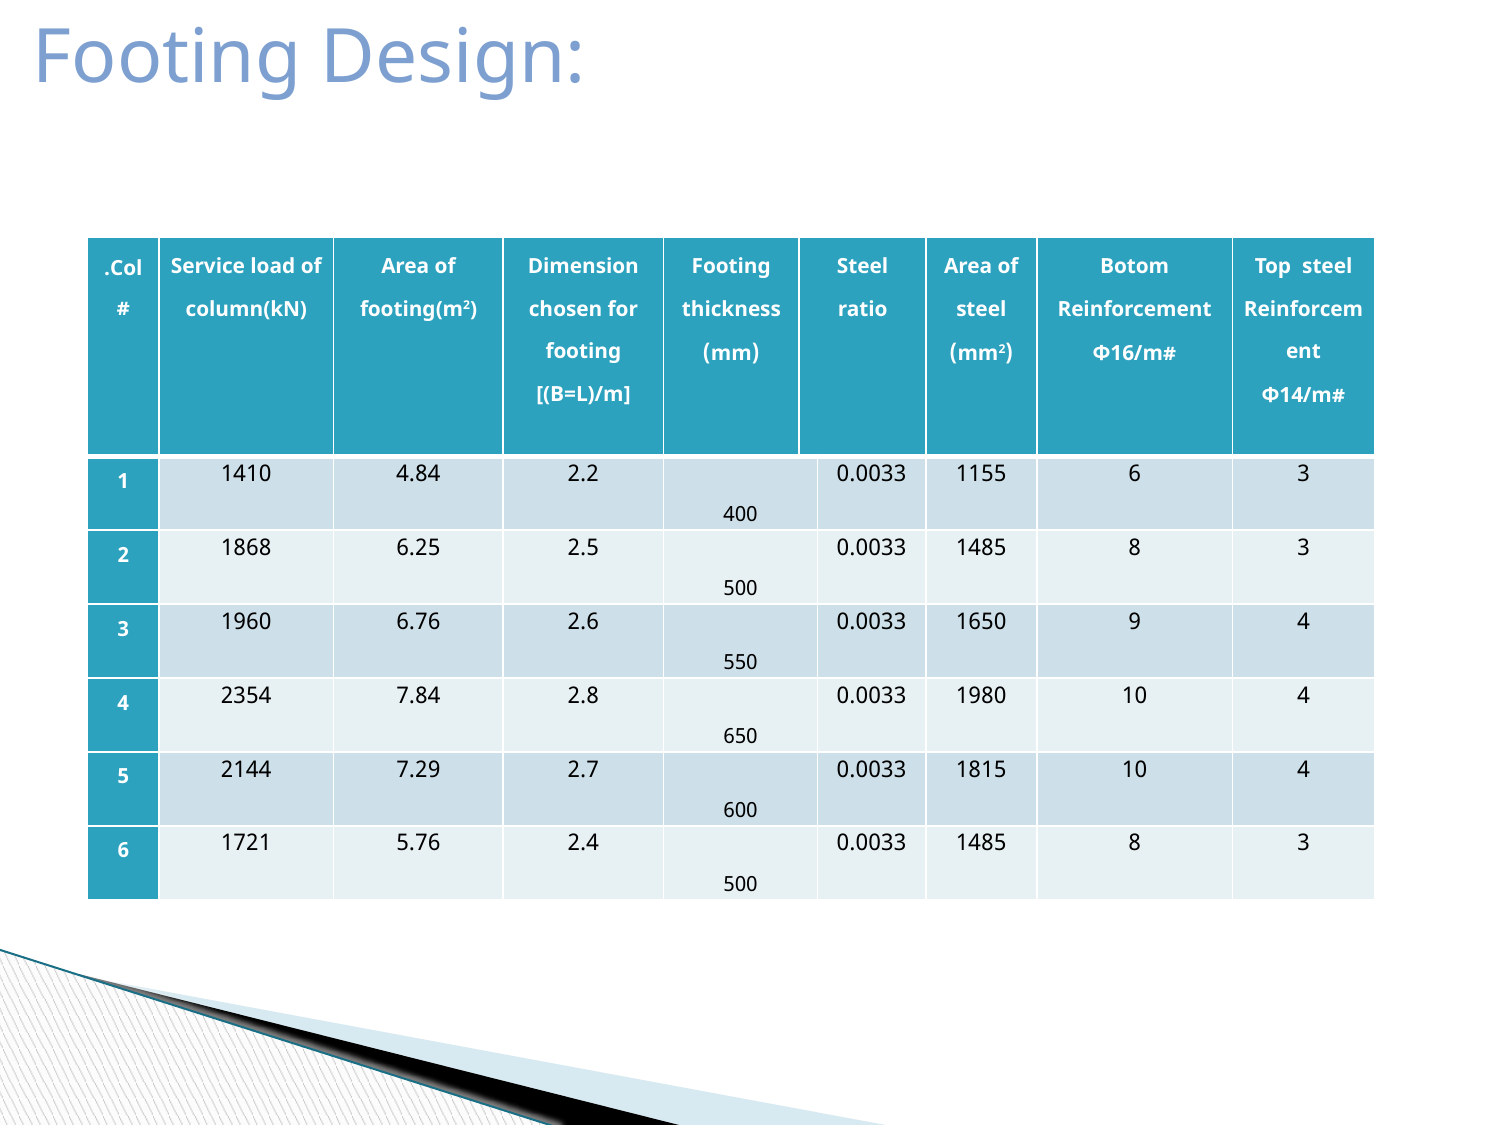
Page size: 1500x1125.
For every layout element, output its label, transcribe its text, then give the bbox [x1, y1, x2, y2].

table_cell 1868 [160, 531, 333, 603]
table_cell 4 [1233, 679, 1374, 751]
table_cell 1721 [160, 827, 333, 899]
table_cell 500 [664, 531, 817, 603]
table_header Dimension chosen for footing [(B=L)/m] [504, 238, 663, 454]
table_cell 6.76 [334, 605, 502, 677]
table_cell 2.2 [504, 459, 663, 529]
table_cell 1155 [927, 459, 1036, 529]
table_cell 2.7 [504, 753, 663, 825]
table_cell 10 [1038, 753, 1232, 825]
table_header Area of footing(m2) [334, 238, 502, 454]
table_cell 3 [1233, 531, 1374, 603]
table_cell 2354 [160, 679, 333, 751]
table_cell 2.6 [504, 605, 663, 677]
table_cell 7.29 [334, 753, 502, 825]
table_cell 10 [1038, 679, 1232, 751]
table_cell 3 [1233, 459, 1374, 529]
table_cell 1410 [160, 459, 333, 529]
table_cell 550 [664, 605, 817, 677]
list Footing Design: [0, 0, 1401, 163]
table_cell 1650 [927, 605, 1036, 677]
table_cell 1980 [927, 679, 1036, 751]
table_cell 6.25 [334, 531, 502, 603]
table_cell 3 [1233, 827, 1374, 899]
table_cell 0.0033 [818, 679, 925, 751]
table_cell 8 [1038, 827, 1232, 899]
table_cell 4.84 [334, 459, 502, 529]
table_cell 2.4 [504, 827, 663, 899]
table_cell 5 [88, 753, 158, 825]
table_header Top steel Reinforcement #Φ14/m [1233, 238, 1374, 454]
table_cell 1485 [927, 531, 1036, 603]
table_cell 2.8 [504, 679, 663, 751]
table_cell 0.0033 [818, 753, 925, 825]
table_cell 1 [88, 459, 158, 529]
table_cell 2 [88, 531, 158, 603]
table_cell 0.0033 [818, 531, 925, 603]
table_header Botom Reinforcement #Φ16/m [1038, 238, 1232, 454]
table_header Footing thickness (mm) [664, 238, 798, 454]
table_cell 6 [88, 827, 158, 899]
table_cell 4 [1233, 605, 1374, 677]
table_cell 600 [664, 753, 817, 825]
table_cell 6 [1038, 459, 1232, 529]
table_cell 4 [88, 679, 158, 751]
table_cell 1960 [160, 605, 333, 677]
table_cell 4 [1233, 753, 1374, 825]
table_cell 0.0033 [818, 605, 925, 677]
table_cell 1815 [927, 753, 1036, 825]
table_cell 8 [1038, 531, 1232, 603]
table_cell 650 [664, 679, 817, 751]
table_cell 9 [1038, 605, 1232, 677]
table_cell 3 [88, 605, 158, 677]
table_cell 0.0033 [818, 459, 925, 529]
table_cell 2.5 [504, 531, 663, 603]
table_cell 1485 [927, 827, 1036, 899]
table_header Col. # [88, 238, 158, 454]
table_header Service load of column(kN) [160, 238, 333, 454]
table_cell 7.84 [334, 679, 502, 751]
table_cell 500 [664, 827, 817, 899]
table_header Steel ratio [800, 238, 925, 454]
table_cell 5.76 [334, 827, 502, 899]
table_cell 400 [664, 459, 817, 529]
table_cell 2144 [160, 753, 333, 825]
table_header Area of steel (mm2) [927, 238, 1036, 454]
table_cell 0.0033 [818, 827, 925, 899]
